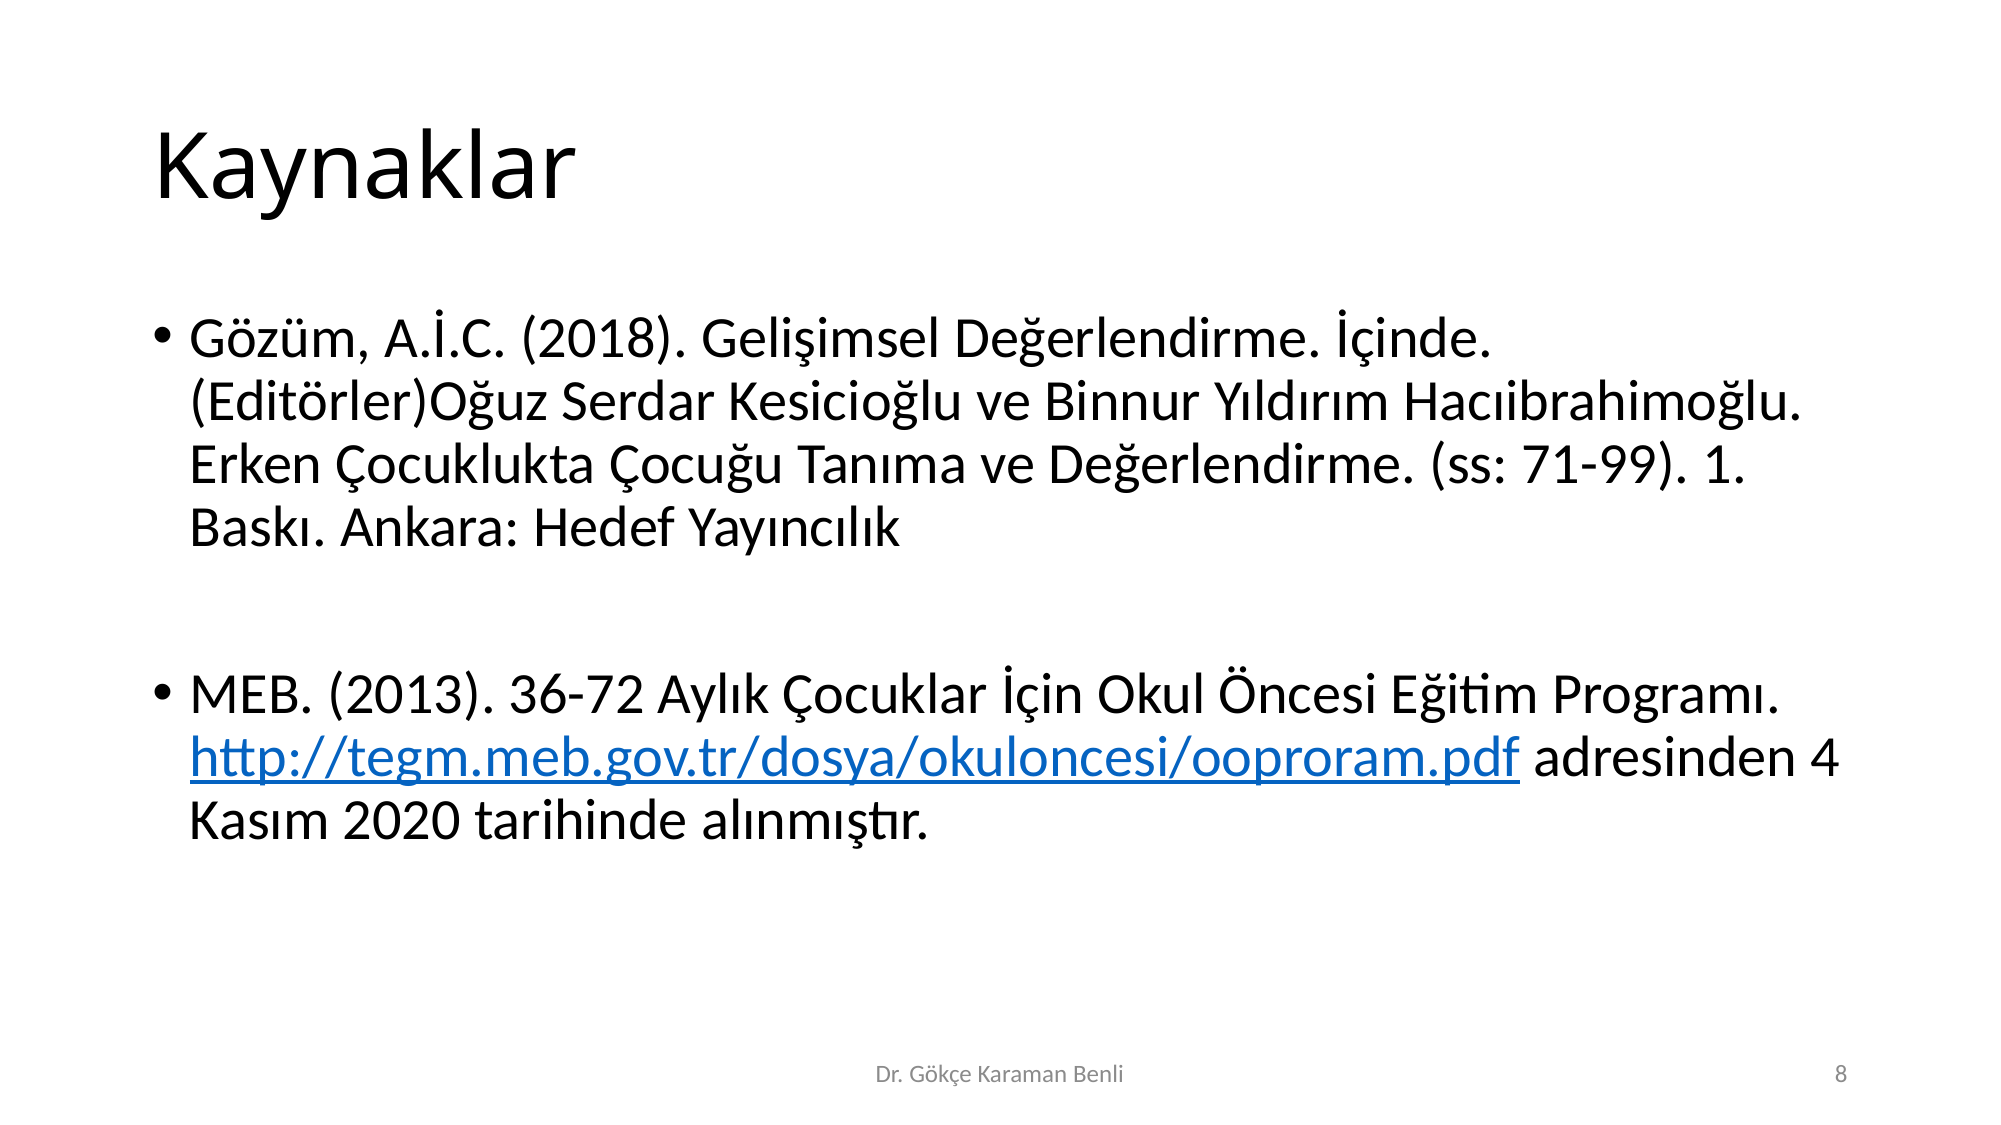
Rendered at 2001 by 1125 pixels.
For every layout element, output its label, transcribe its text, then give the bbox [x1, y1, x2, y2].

slide_number 8 [1412, 1042, 1863, 1103]
title Kaynaklar [137, 59, 1863, 278]
list Gözüm, A.İ.C. (2018). Gelişimsel Değerlendirme. İçinde.(Editörler)Oğuz Serdar Kesicioğlu ve Binnur Yıldırım Hacıibrahimoğlu. Erken Çocuklukta Çocuğu Tanıma ve Değerlendirme. (ss: 71-99). 1. Baskı. Ankara: Hedef Yayıncılık MEB. (2013). 36-72 Aylık Çocuklar İçin Okul Öncesi Eğitim Programı. http://tegm.meb.gov.tr/dosya/okuloncesi/ooproram.pdf adresinden 4 Kasım 2020 tarihinde alınmıştır. [137, 299, 1863, 1014]
footer Dr. Gökçe Karaman Benli [662, 1042, 1338, 1103]
